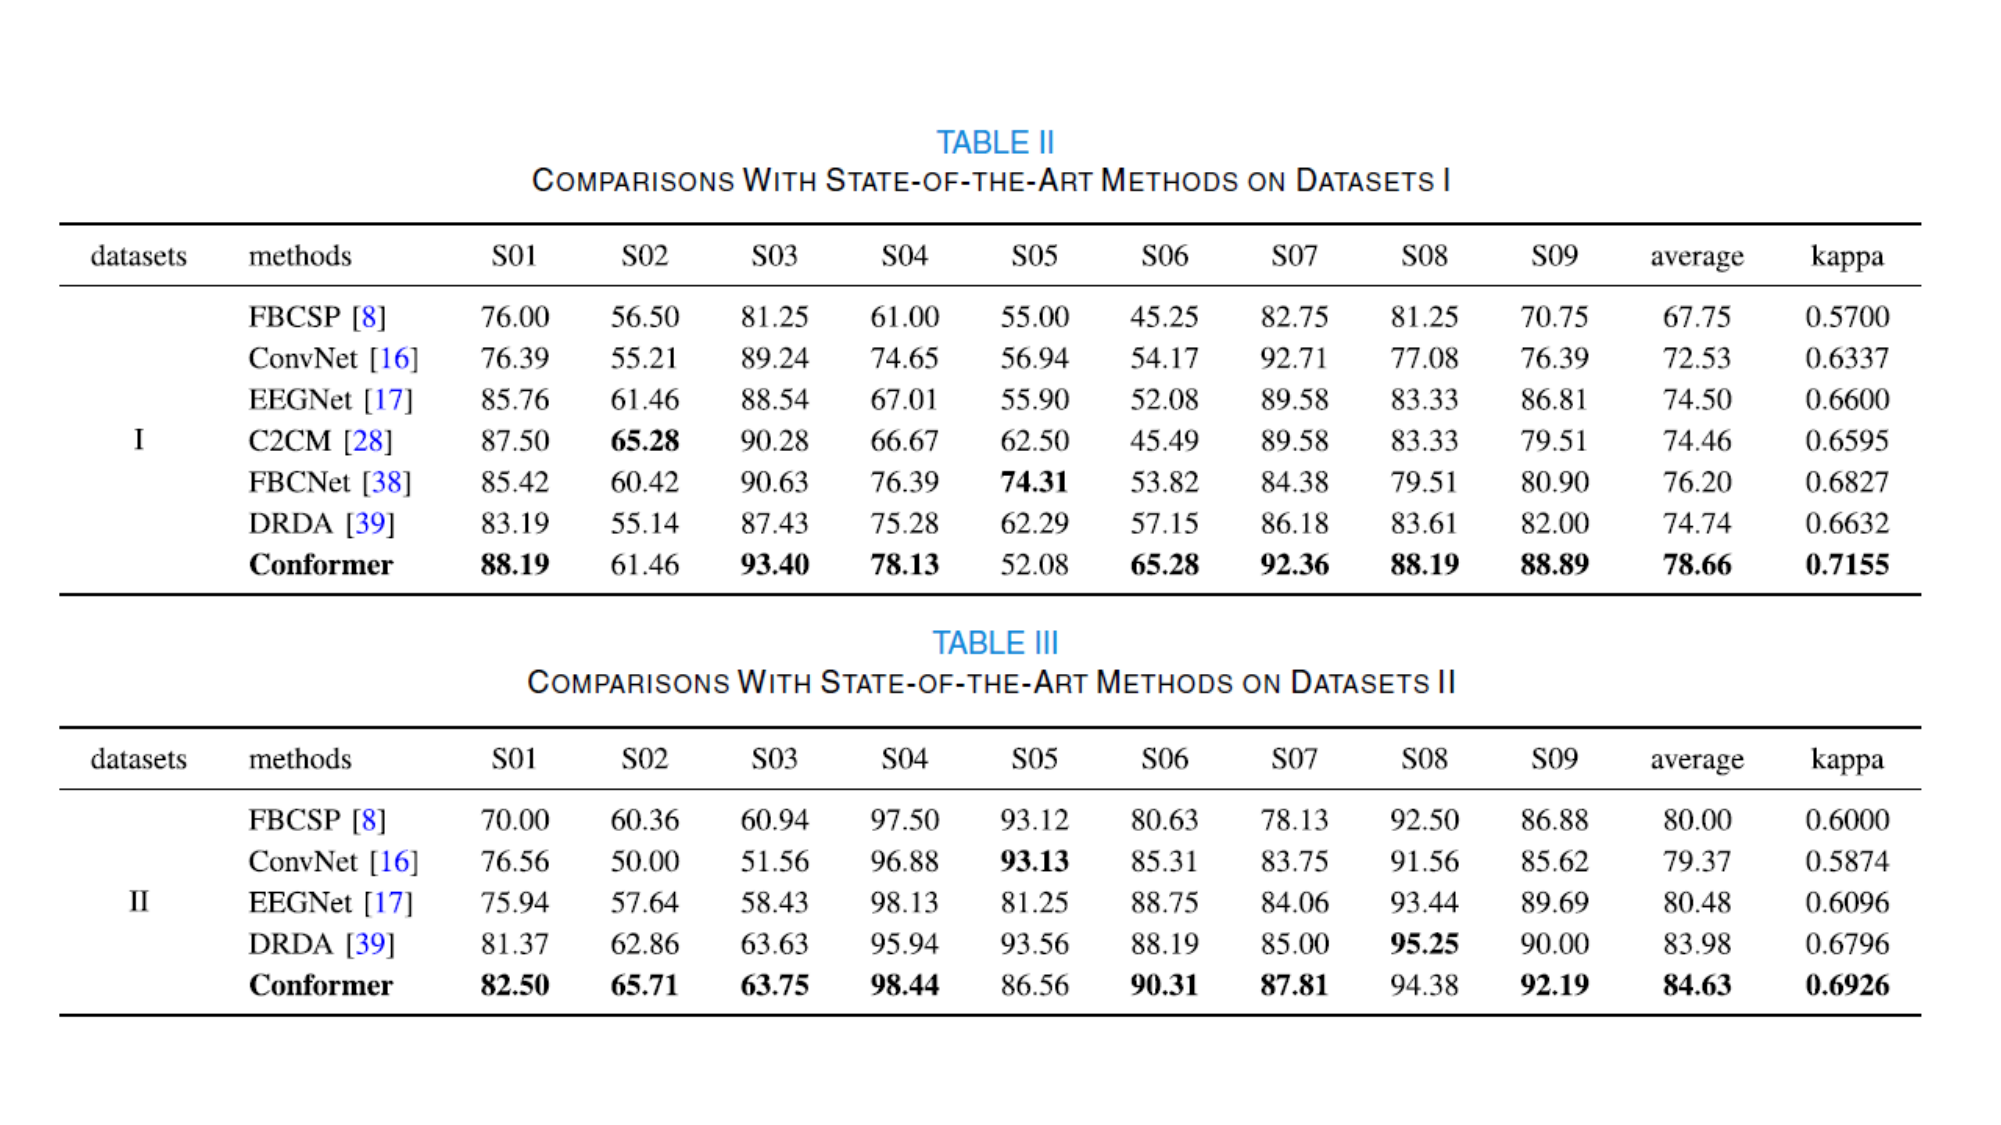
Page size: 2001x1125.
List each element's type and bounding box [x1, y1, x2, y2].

picture [33, 85, 1967, 1039]
